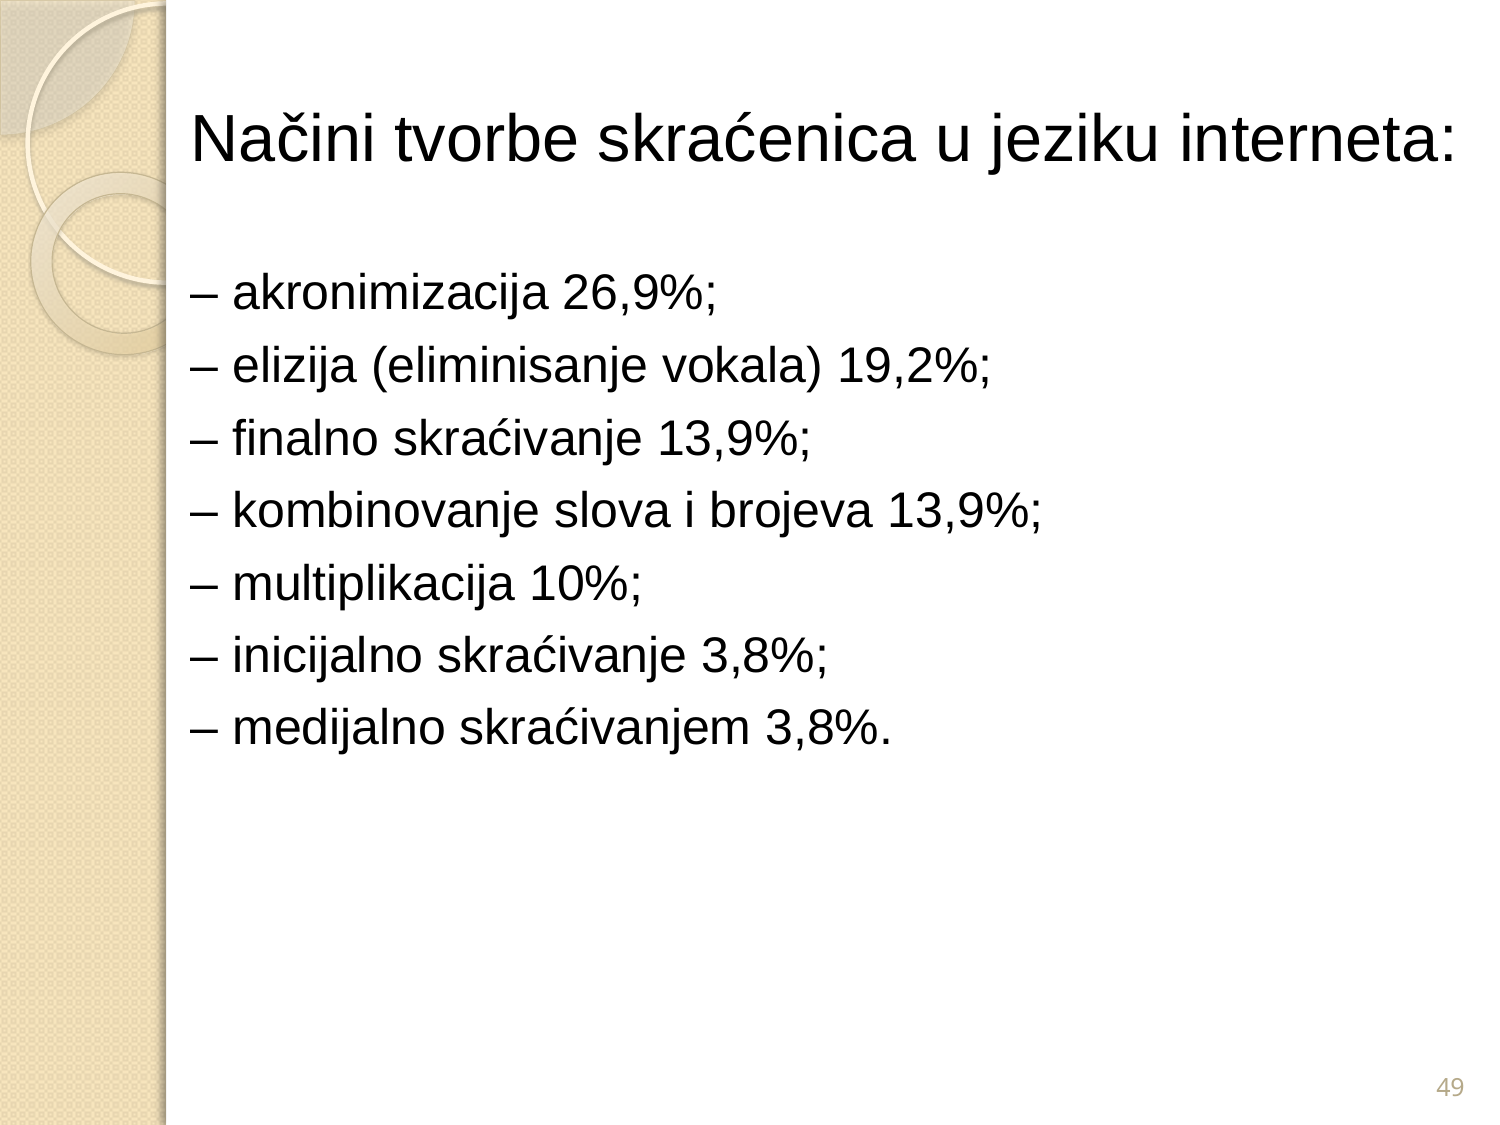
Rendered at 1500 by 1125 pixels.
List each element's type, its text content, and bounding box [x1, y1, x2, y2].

slide_number 49 [1413, 1034, 1488, 1113]
list Načini tvorbe skraćenica u jeziku interneta: – akronimizacija 26,9%; – elizija (eliminisanje vokala) 19,2%; – finalno skraćivanje 13,9%; – kombinovanje slova i brojeva 13,9%; – multiplikacija 10%; – inicijalno skraćivanje 3,8%; – medijalno skraćivanjem 3,8%. [162, 0, 1500, 788]
